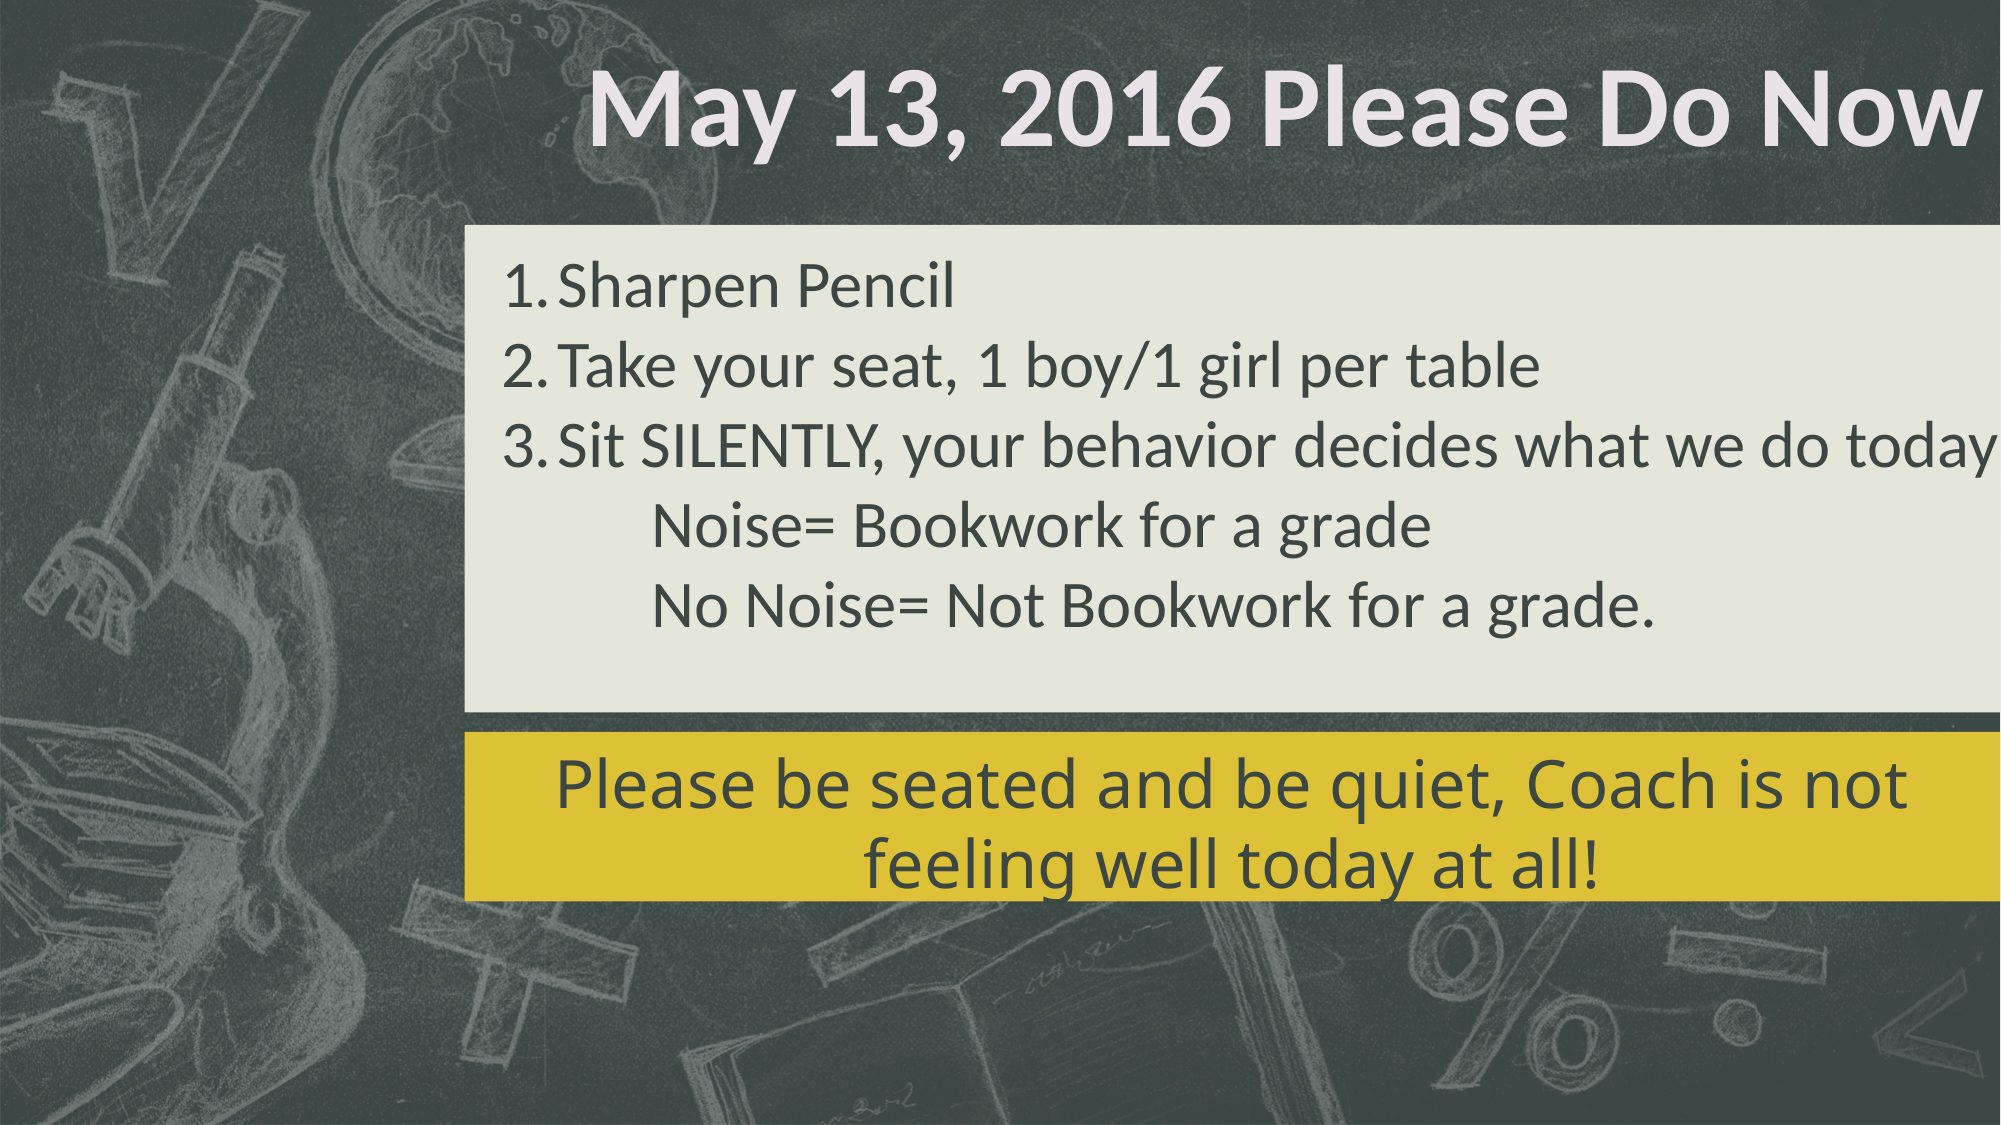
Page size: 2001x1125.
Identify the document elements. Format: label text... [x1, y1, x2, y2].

title May 13, 2016 Please Do Now [464, 37, 2000, 179]
text_box Sharpen Pencil Take your seat, 1 boy/1 girl per table Sit SILENTLY, your behavior decides what we do today! Noise= Bookwork for a grade No Noise= Not Bookwork for a grade. [486, 233, 2000, 648]
subtitle Please be seated and be quiet, Coach is not feeling well today at all! [464, 734, 2000, 887]
picture [0, 0, 2001, 1125]
